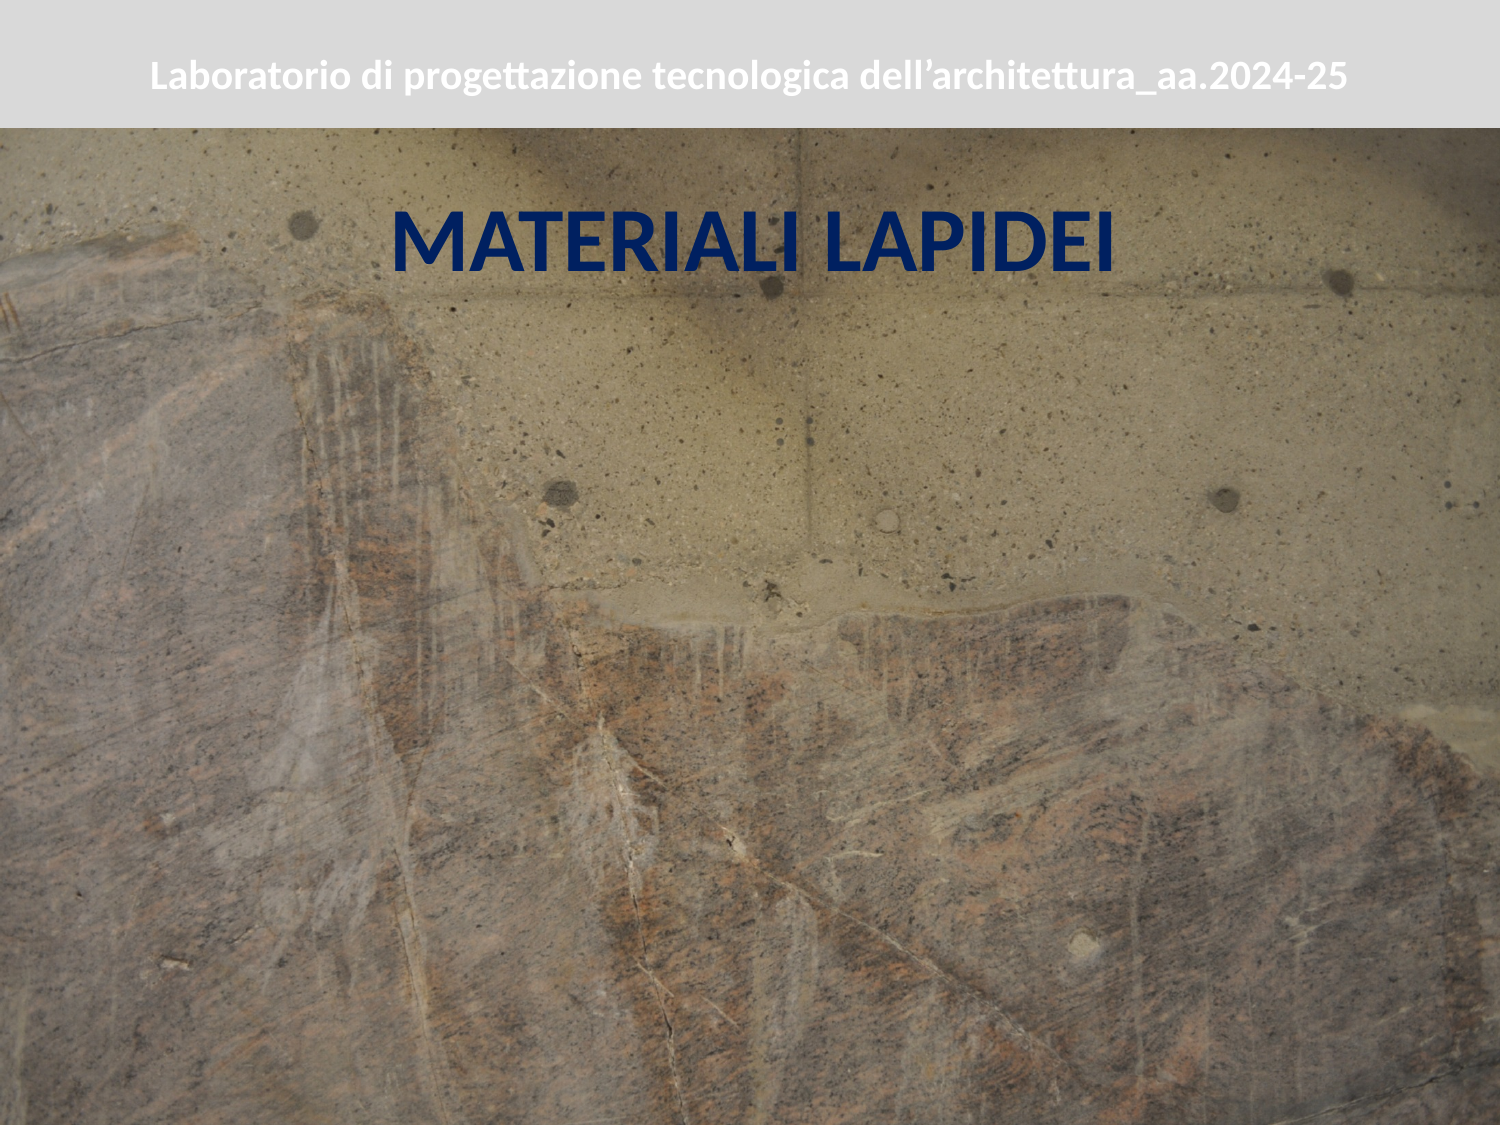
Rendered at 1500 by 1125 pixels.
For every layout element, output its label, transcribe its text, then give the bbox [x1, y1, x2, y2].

picture [0, 128, 1500, 1125]
text_box Laboratorio di progettazione tecnologica dell’architettura_aa.2024-25 [0, 30, 1500, 121]
